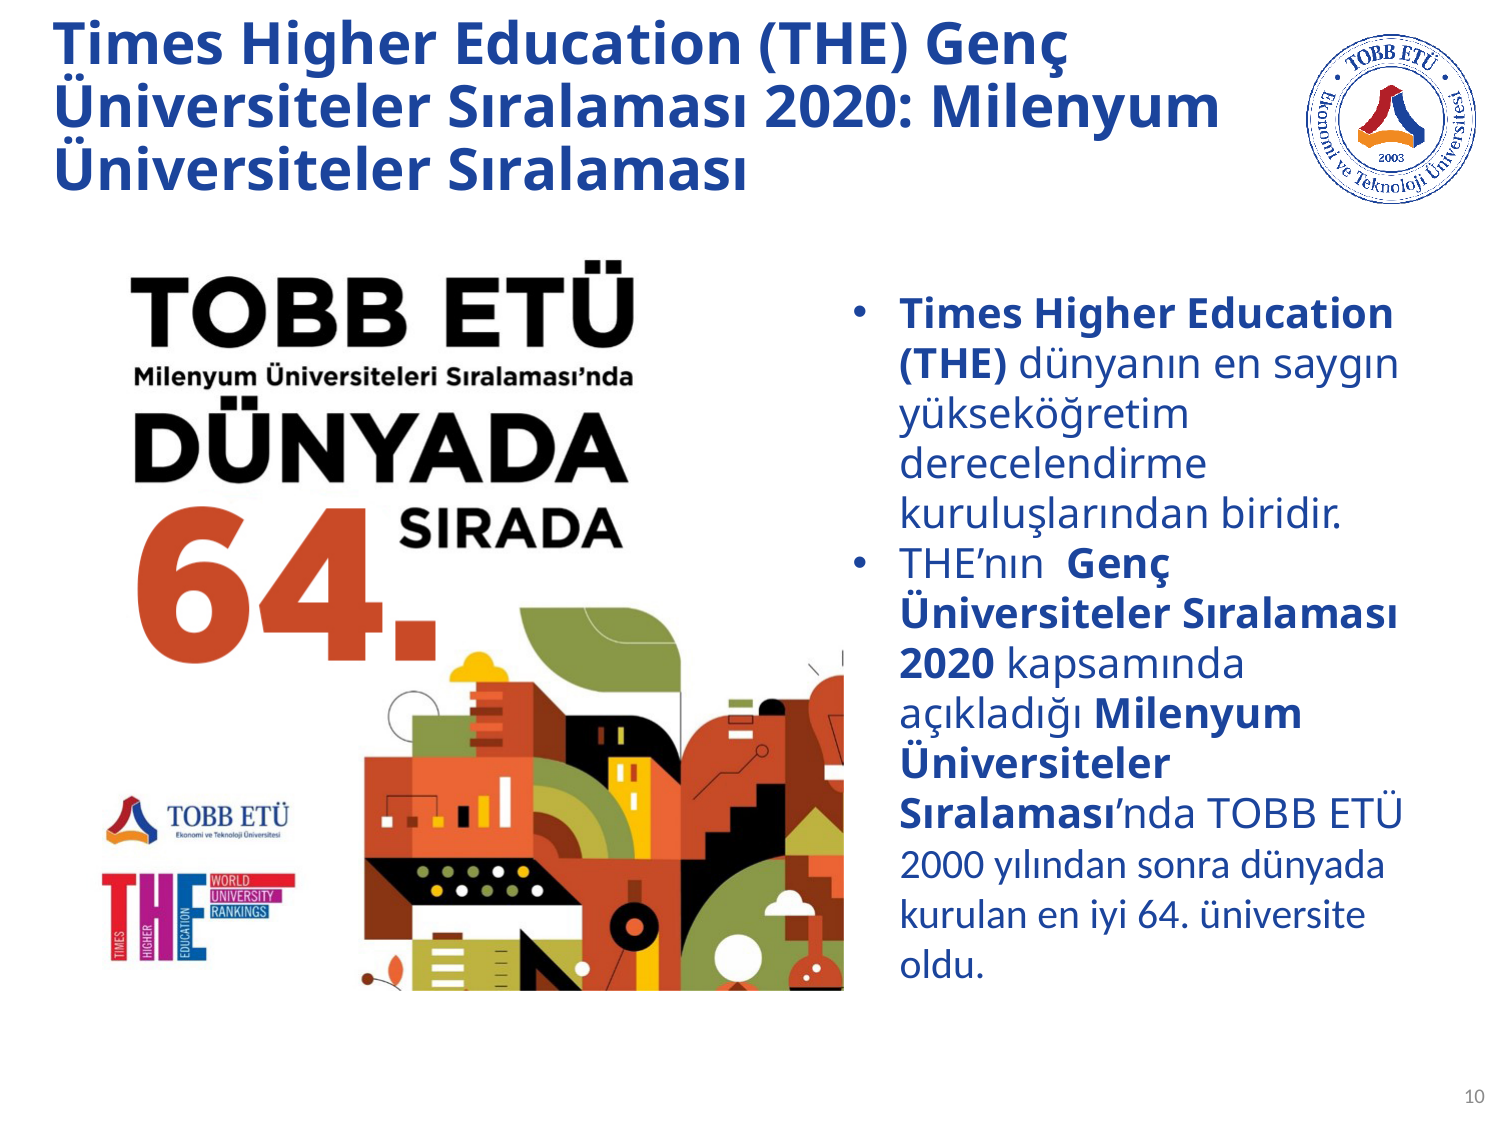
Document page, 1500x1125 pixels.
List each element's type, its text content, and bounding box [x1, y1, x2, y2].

picture [70, 217, 844, 991]
title Times Higher Education (THE) Genç Üniversiteler Sıralaması 2020: Milenyum Üniversiteler Sıralaması [37, 0, 1332, 218]
slide_number 10 [1162, 1065, 1500, 1125]
text_box Times Higher Education (THE) dünyanın en saygın yükseköğretim derecelendirme kuruluşlarından biridir. THE’nın Genç Üniversiteler Sıralaması 2020 kapsamında açıkladığı Milenyum Üniversiteler Sıralaması’nda TOBB ETÜ 2000 yılından sonra dünyada kurulan en iyi 64. üniversite oldu. [837, 279, 1455, 995]
picture [1332, 34, 1476, 204]
